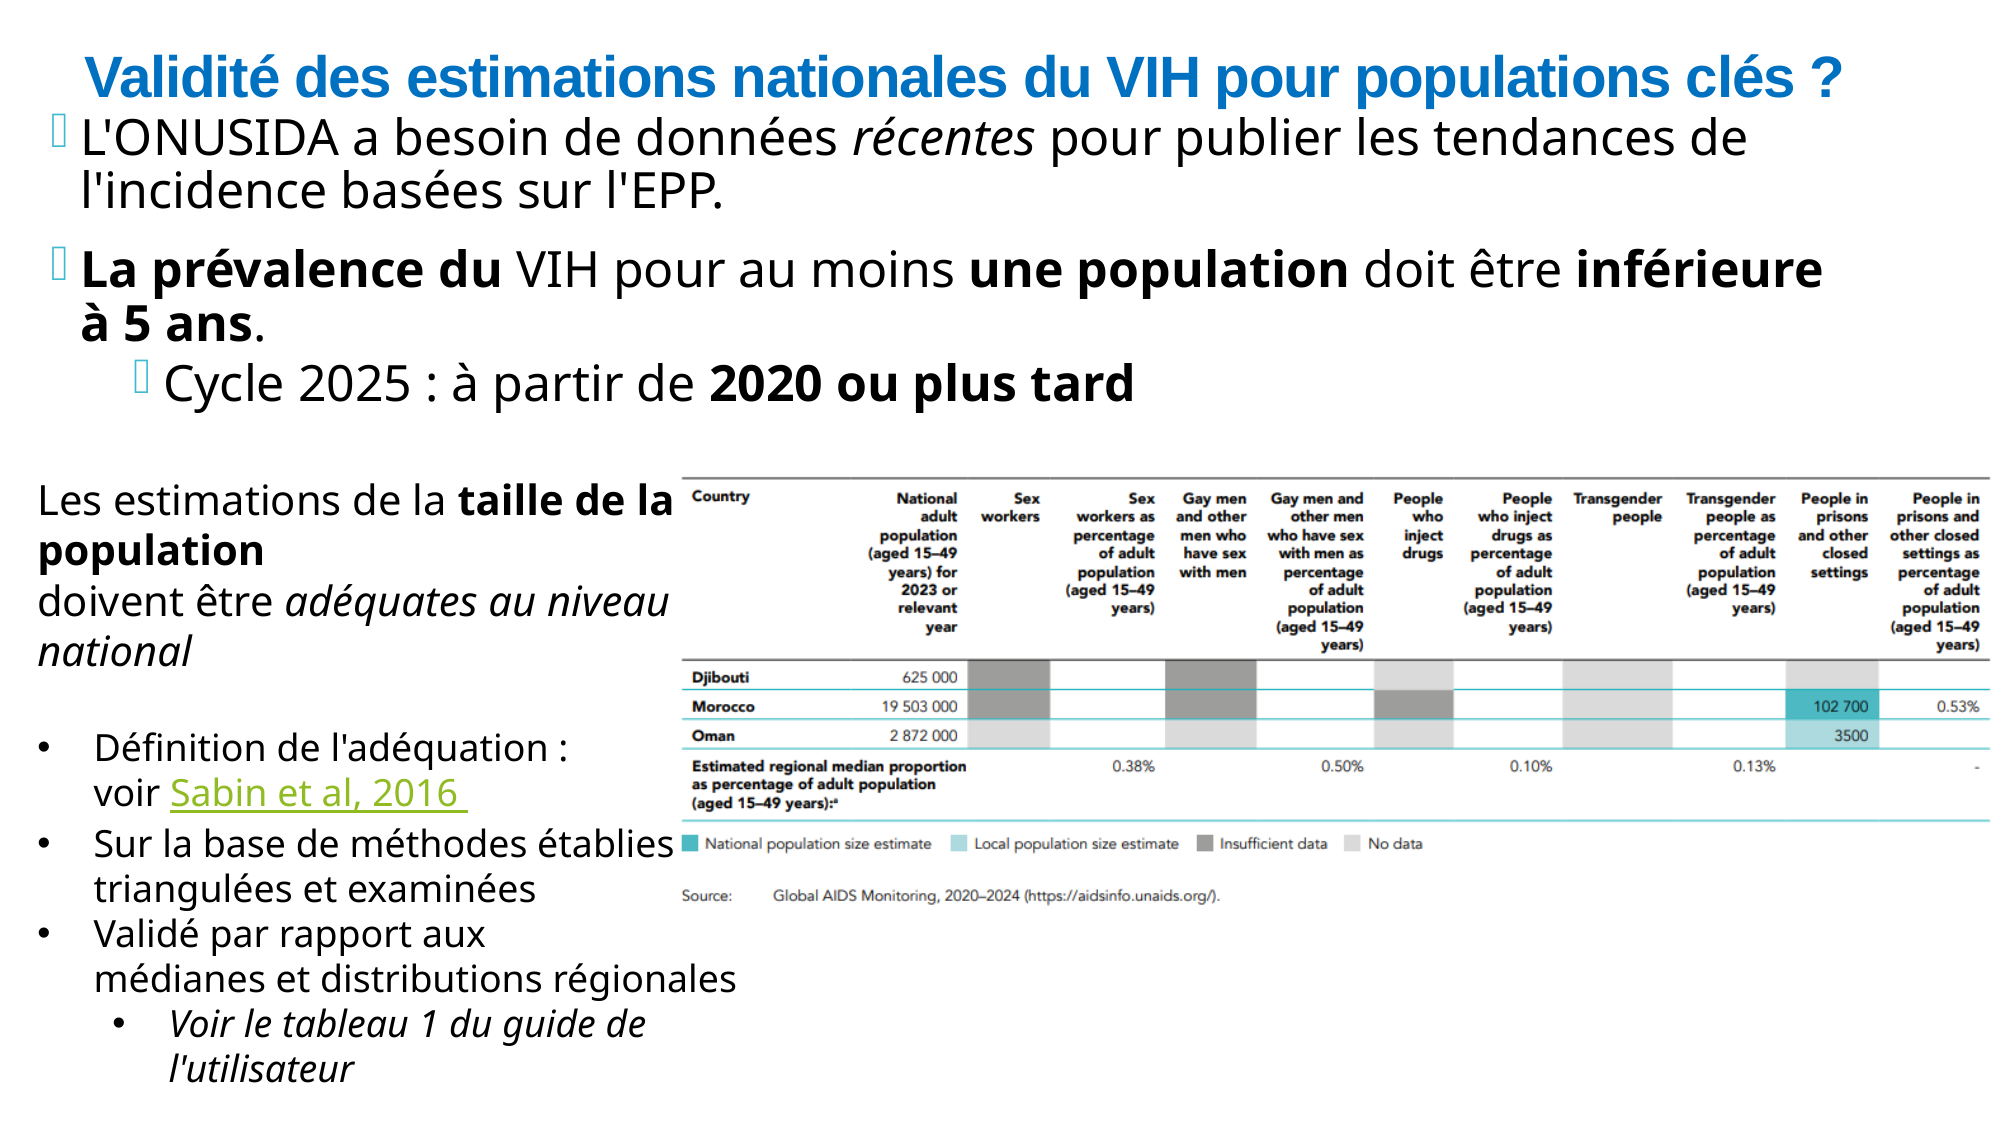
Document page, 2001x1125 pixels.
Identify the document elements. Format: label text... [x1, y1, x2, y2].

title Validité des estimations nationales du VIH pour populations clés ? [69, 15, 2000, 142]
picture [673, 466, 2000, 907]
list L'ONUSIDA a besoin de données récentes pour publier les tendances de l'incidence basées sur l'EPP. La prévalence du VIH pour au moins une population doit être inférieure à 5 ans. Cycle 2025 : à partir de 2020 ou plus tard [35, 117, 1840, 407]
text_box Les estimations de la taille de la population doivent être adéquates au niveau national Définition de l'adéquation : voir Sabin et al, 2016 Sur la base de méthodes établies, triangulées et examinées Validé par rapport aux médianes et distributions régionales Voir le tableau 1 du guide de l'utilisateur [22, 466, 759, 1098]
